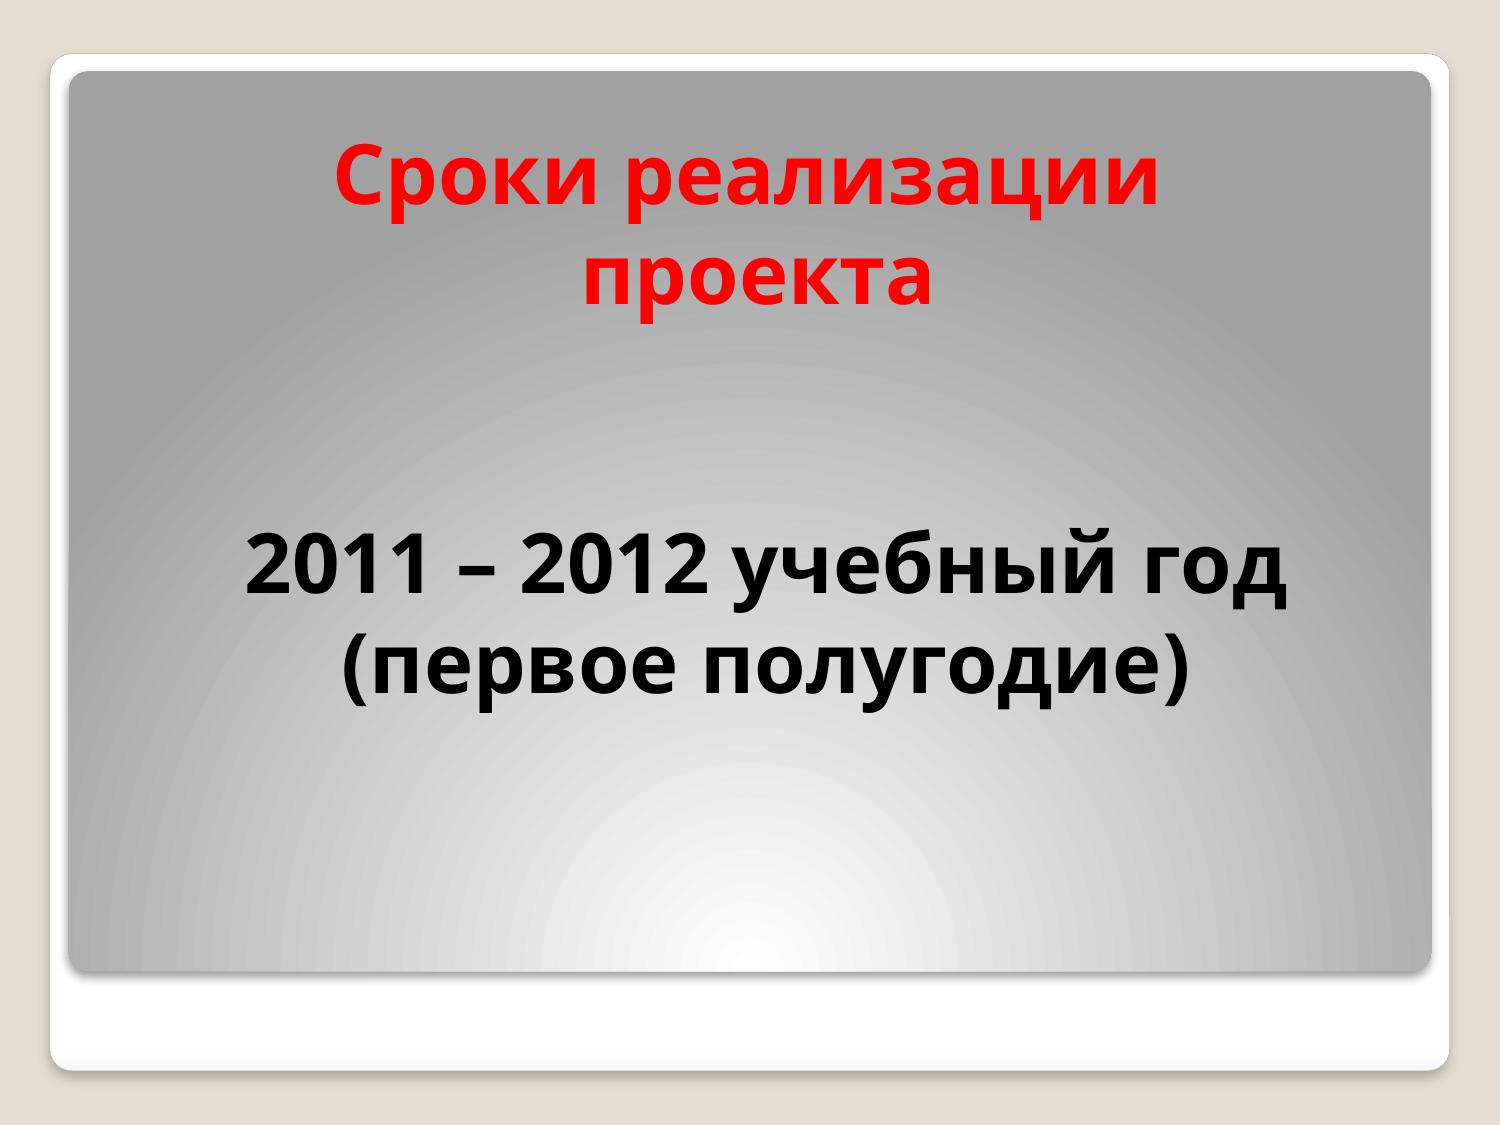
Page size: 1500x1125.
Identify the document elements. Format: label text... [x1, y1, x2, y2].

text_box 2011 – 2012 учебный год (первое полугодие) [230, 503, 1303, 718]
text_box Сроки реализации проекта [317, 113, 1200, 329]
